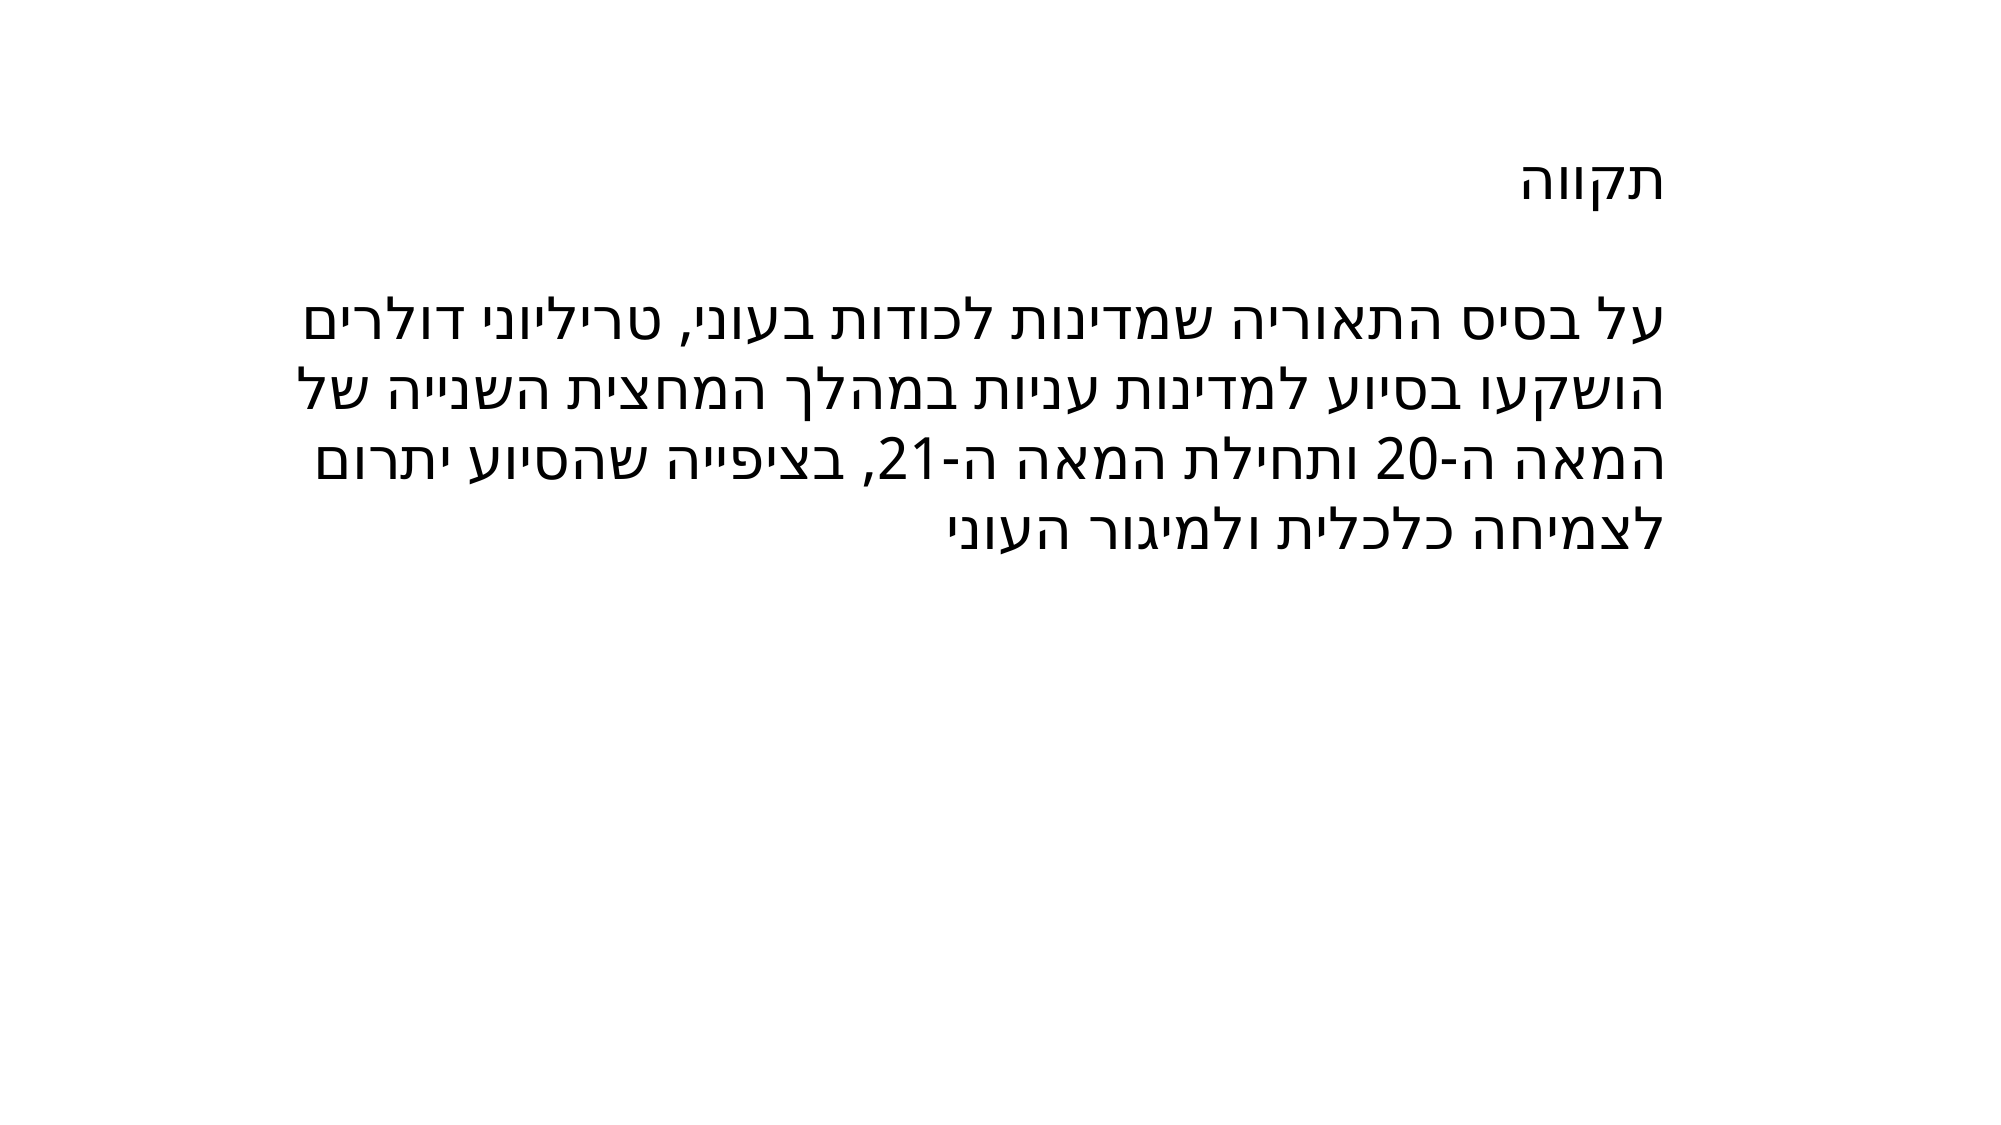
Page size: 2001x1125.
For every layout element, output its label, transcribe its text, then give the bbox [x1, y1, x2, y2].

text_box תקווה על בסיס התאוריה שמדינות לכודות בעוני, טריליוני דולרים הושקעו בסיוע למדינות עניות במהלך המחצית השנייה של המאה ה-20 ותחילת המאה ה-21, בציפייה שהסיוע יתרום לצמיחה כלכלית ולמיגור העוני [215, 133, 1682, 639]
